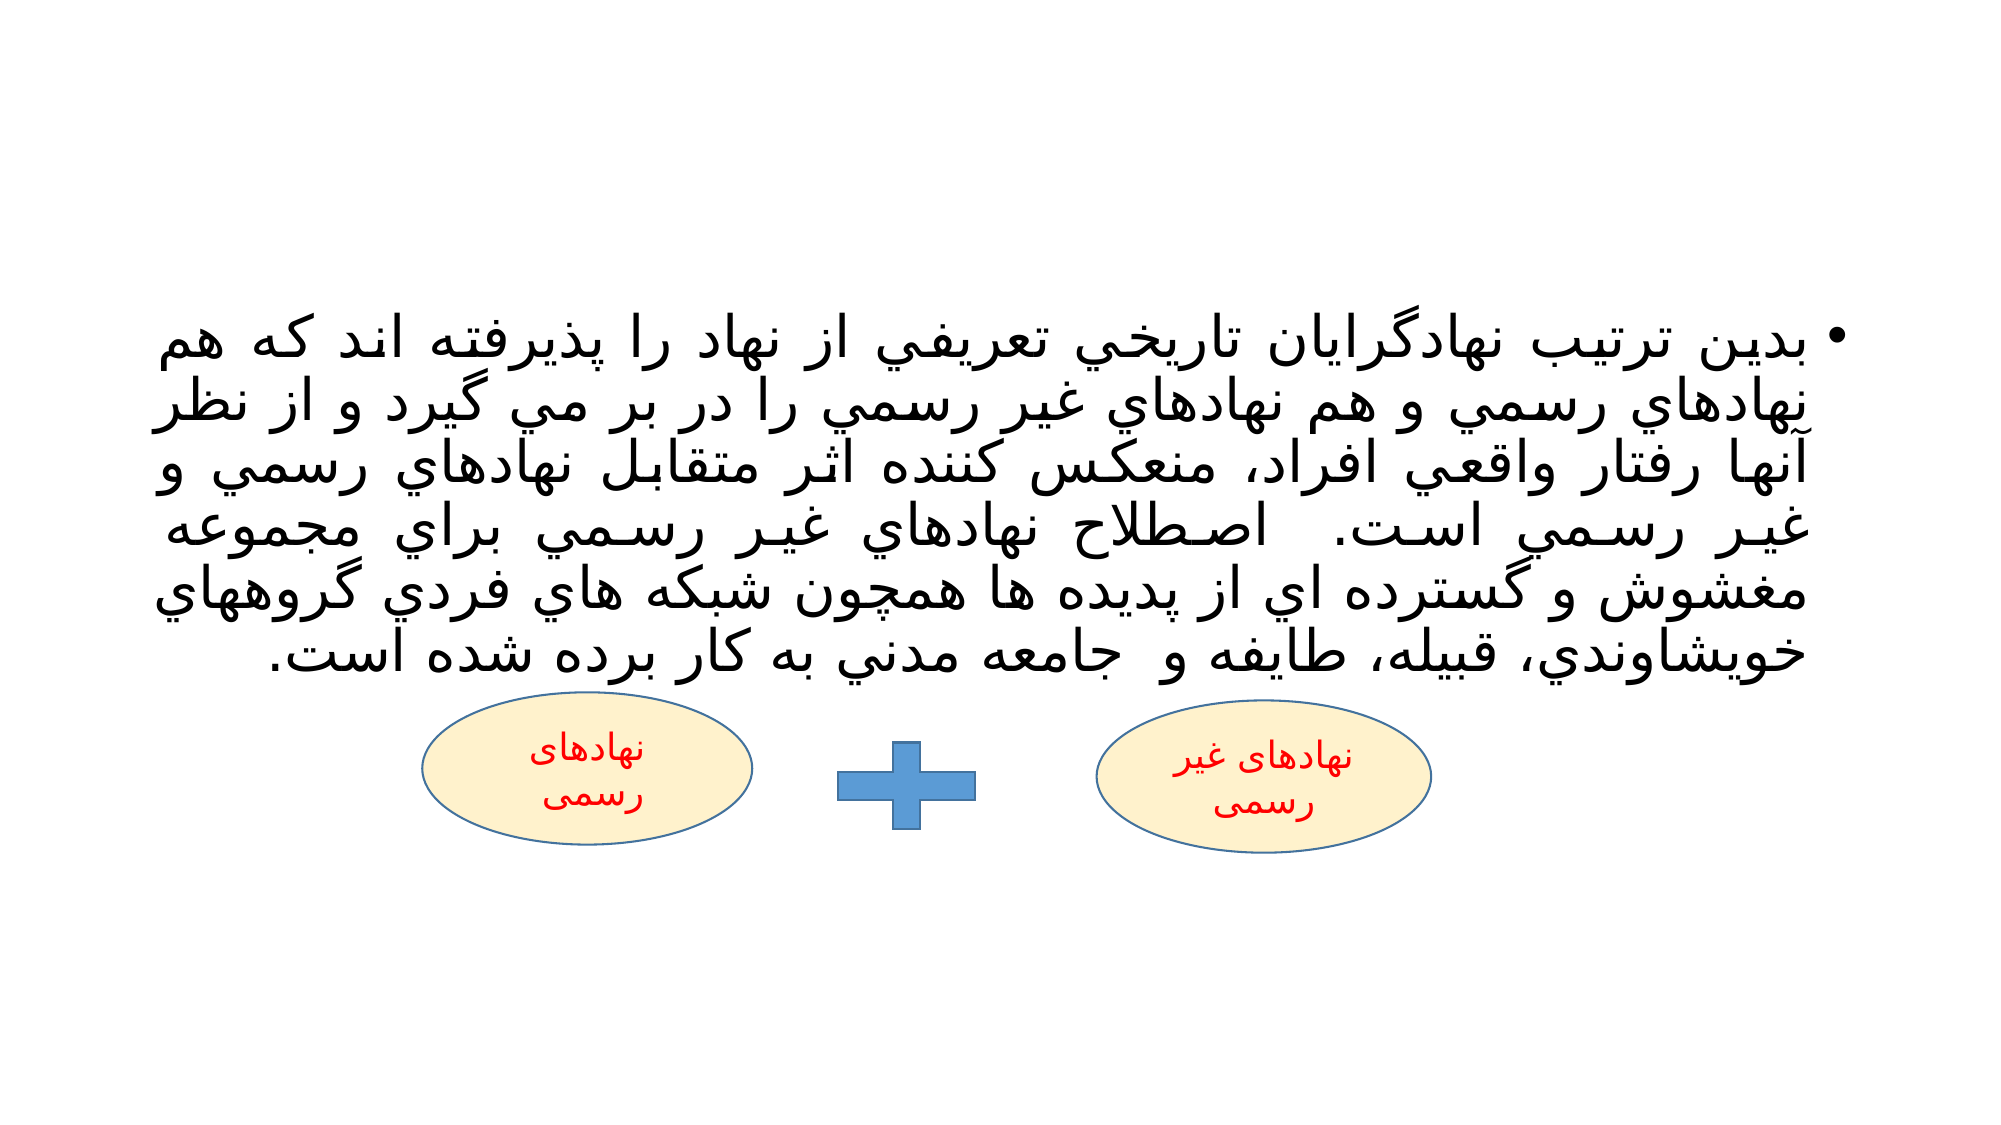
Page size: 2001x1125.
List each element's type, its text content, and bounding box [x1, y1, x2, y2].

text_box [837, 741, 976, 830]
text_box نهادهای رسمی [421, 691, 754, 846]
text_box نهادهای غیر رسمی [1095, 699, 1433, 854]
list بدين ترتيب نهادگرايان تاريخي تعريفي از نهاد را پذيرفته اند كه هم نهادهاي رسمي و هم نهادهاي غير رسمي را در بر مي گيرد و از نظر آنها رفتار واقعي افراد، منعكس كننده اثر متقابل نهادهاي رسمي و غير رسمي است. اصطلاح نهادهاي غير رسمي براي مجموعه مغشوش و گسترده اي از پديده ها همچون شبكه هاي فردي گروههاي خويشاوندي، قبيله، طايفه و جامعه مدني به كار برده شده است. [137, 299, 1863, 1014]
